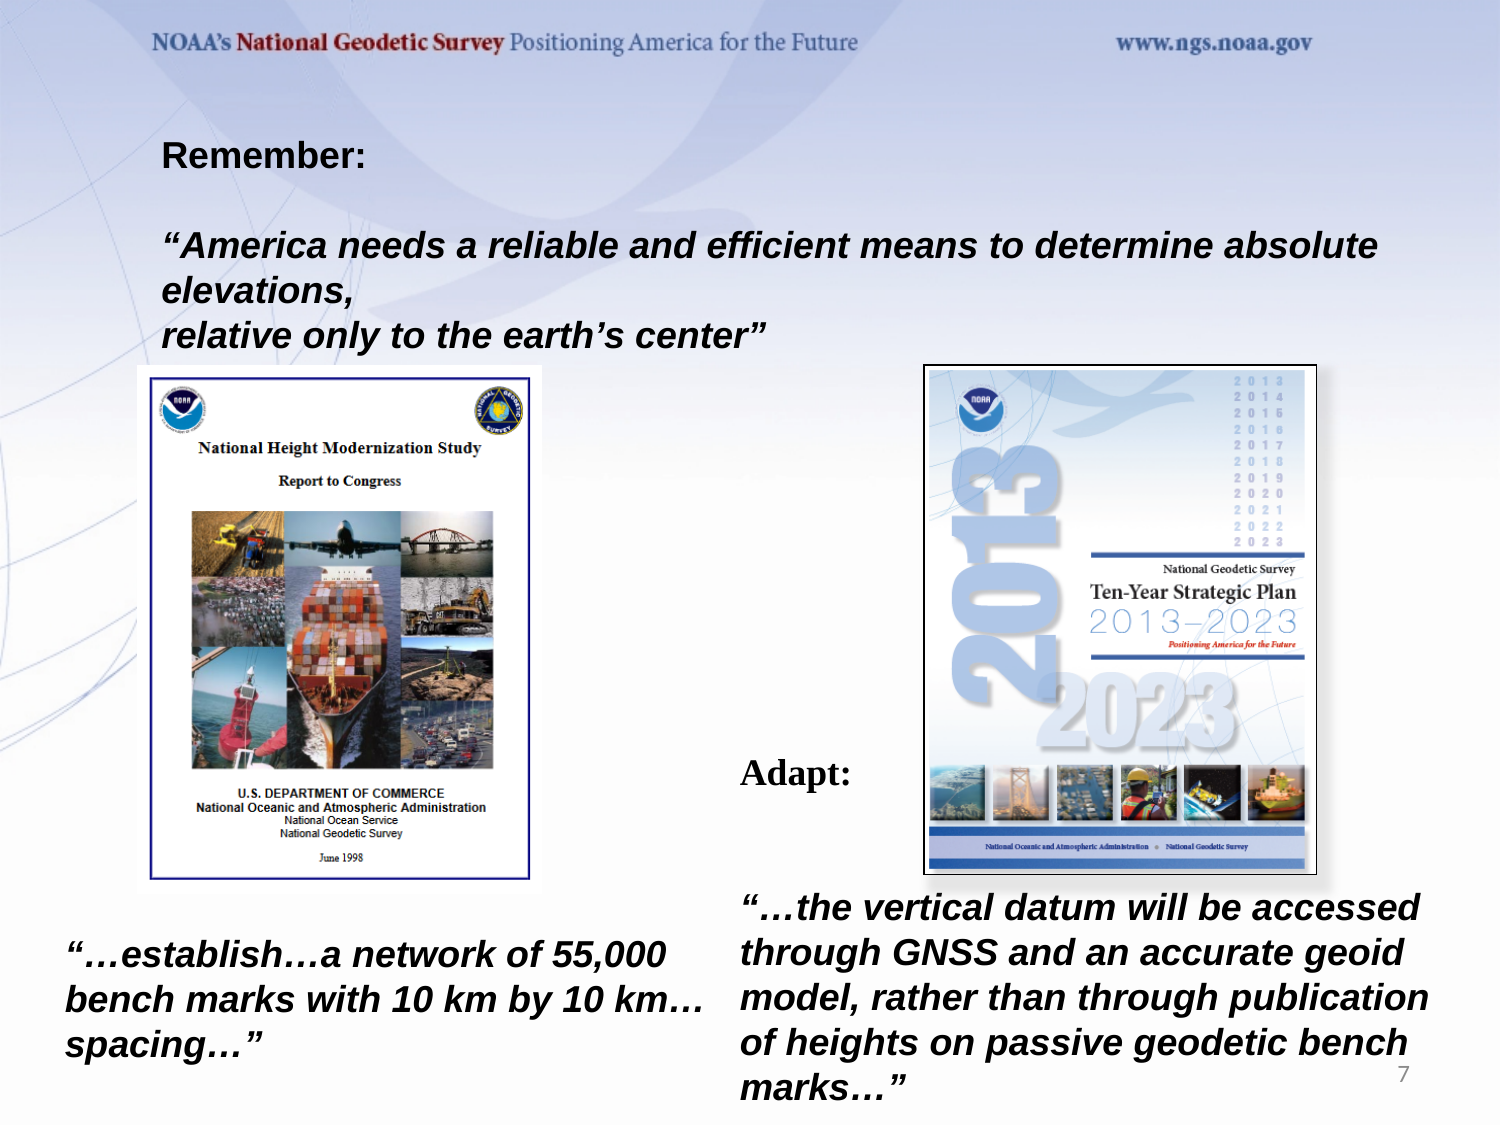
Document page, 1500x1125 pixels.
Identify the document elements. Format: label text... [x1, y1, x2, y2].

text_box Adapt: “…the vertical datum will be accessed through GNSS and an accurate geoid model, rather than through publication of heights on passive geodetic bench marks…” [724, 740, 1475, 1125]
text_box “…establish…a network of 55,000 bench marks with 10 km by 10 km…spacing…” [49, 922, 800, 1073]
text_box Remember: “America needs a reliable and efficient means to determine absolute elevations, relative only to the earth’s center” [146, 123, 1424, 408]
picture [924, 365, 1317, 875]
picture [0, 0, 1500, 1125]
